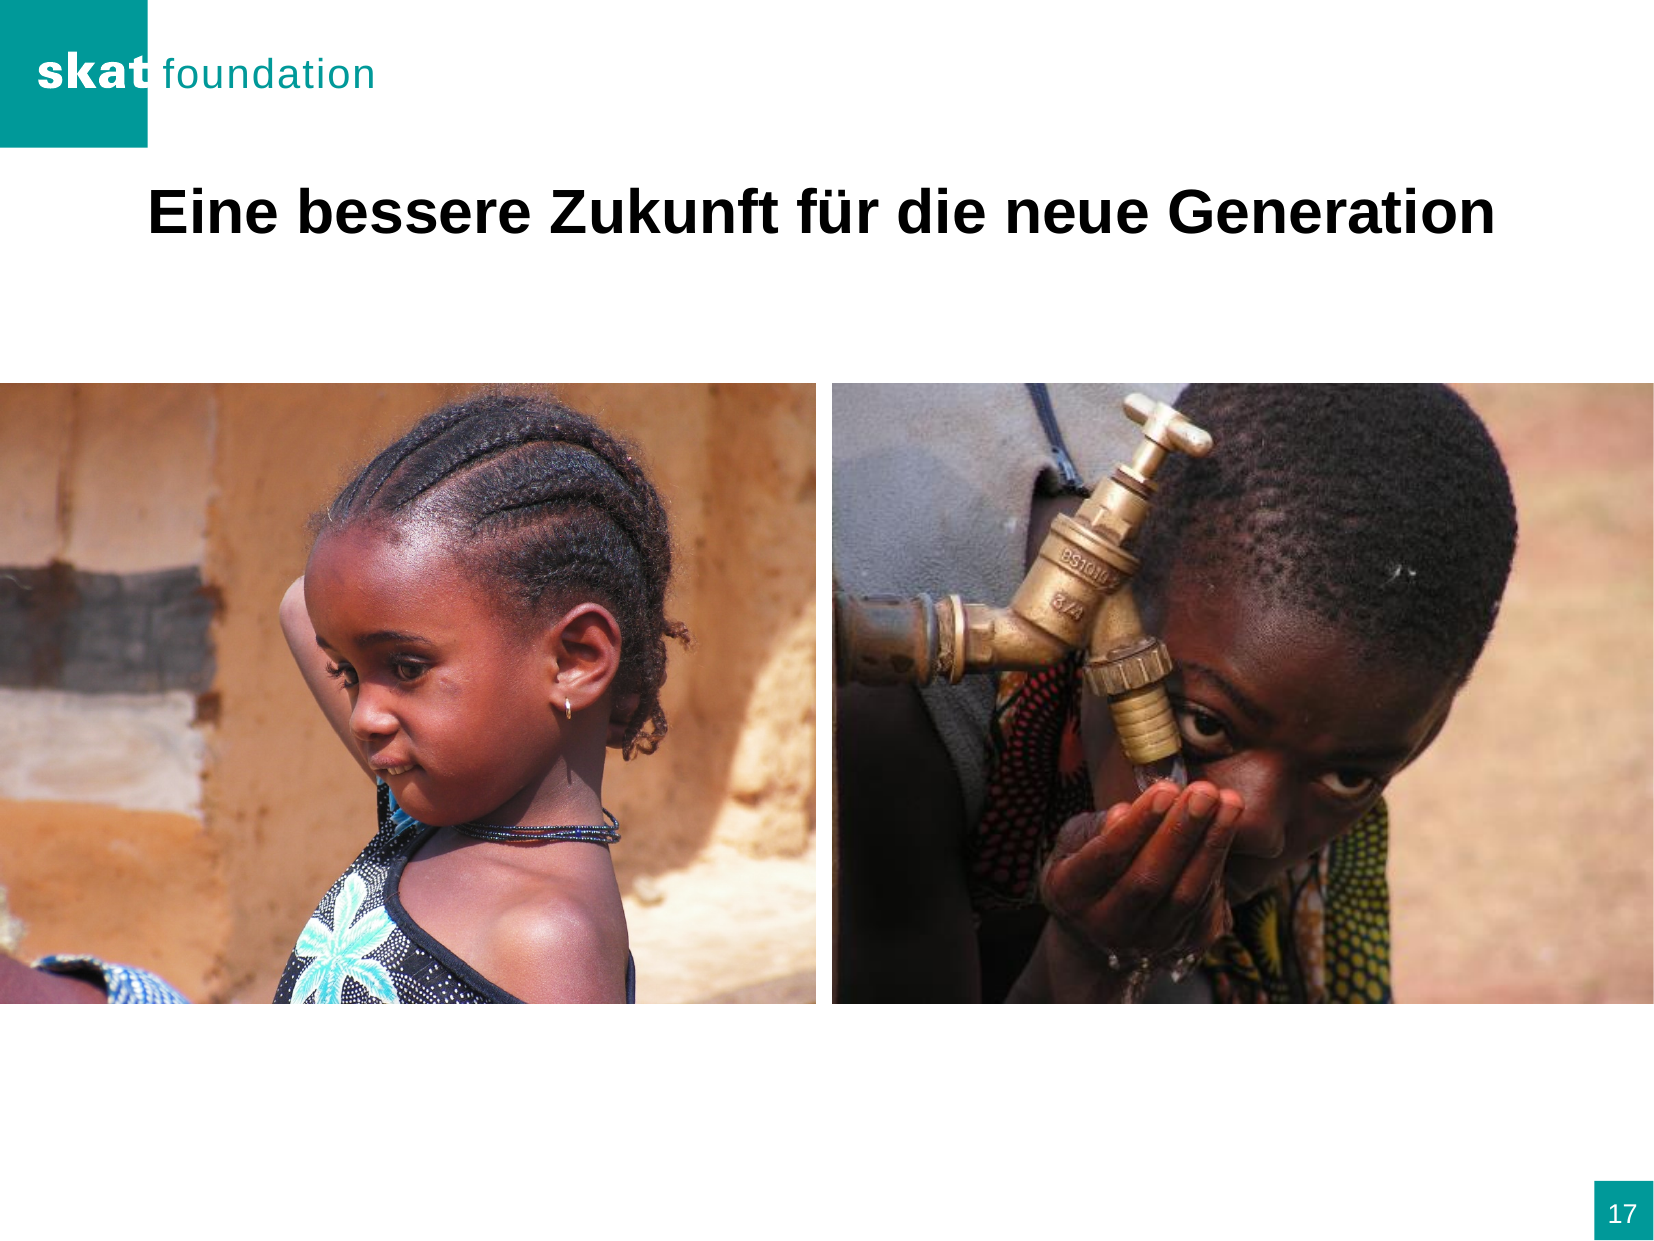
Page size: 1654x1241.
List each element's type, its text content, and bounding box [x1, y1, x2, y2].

picture [0, 383, 817, 1005]
title Eine bessere Zukunft für die neue Generation [147, 171, 1626, 303]
picture [831, 383, 1654, 1005]
slide_number 17 [1588, 1189, 1654, 1241]
